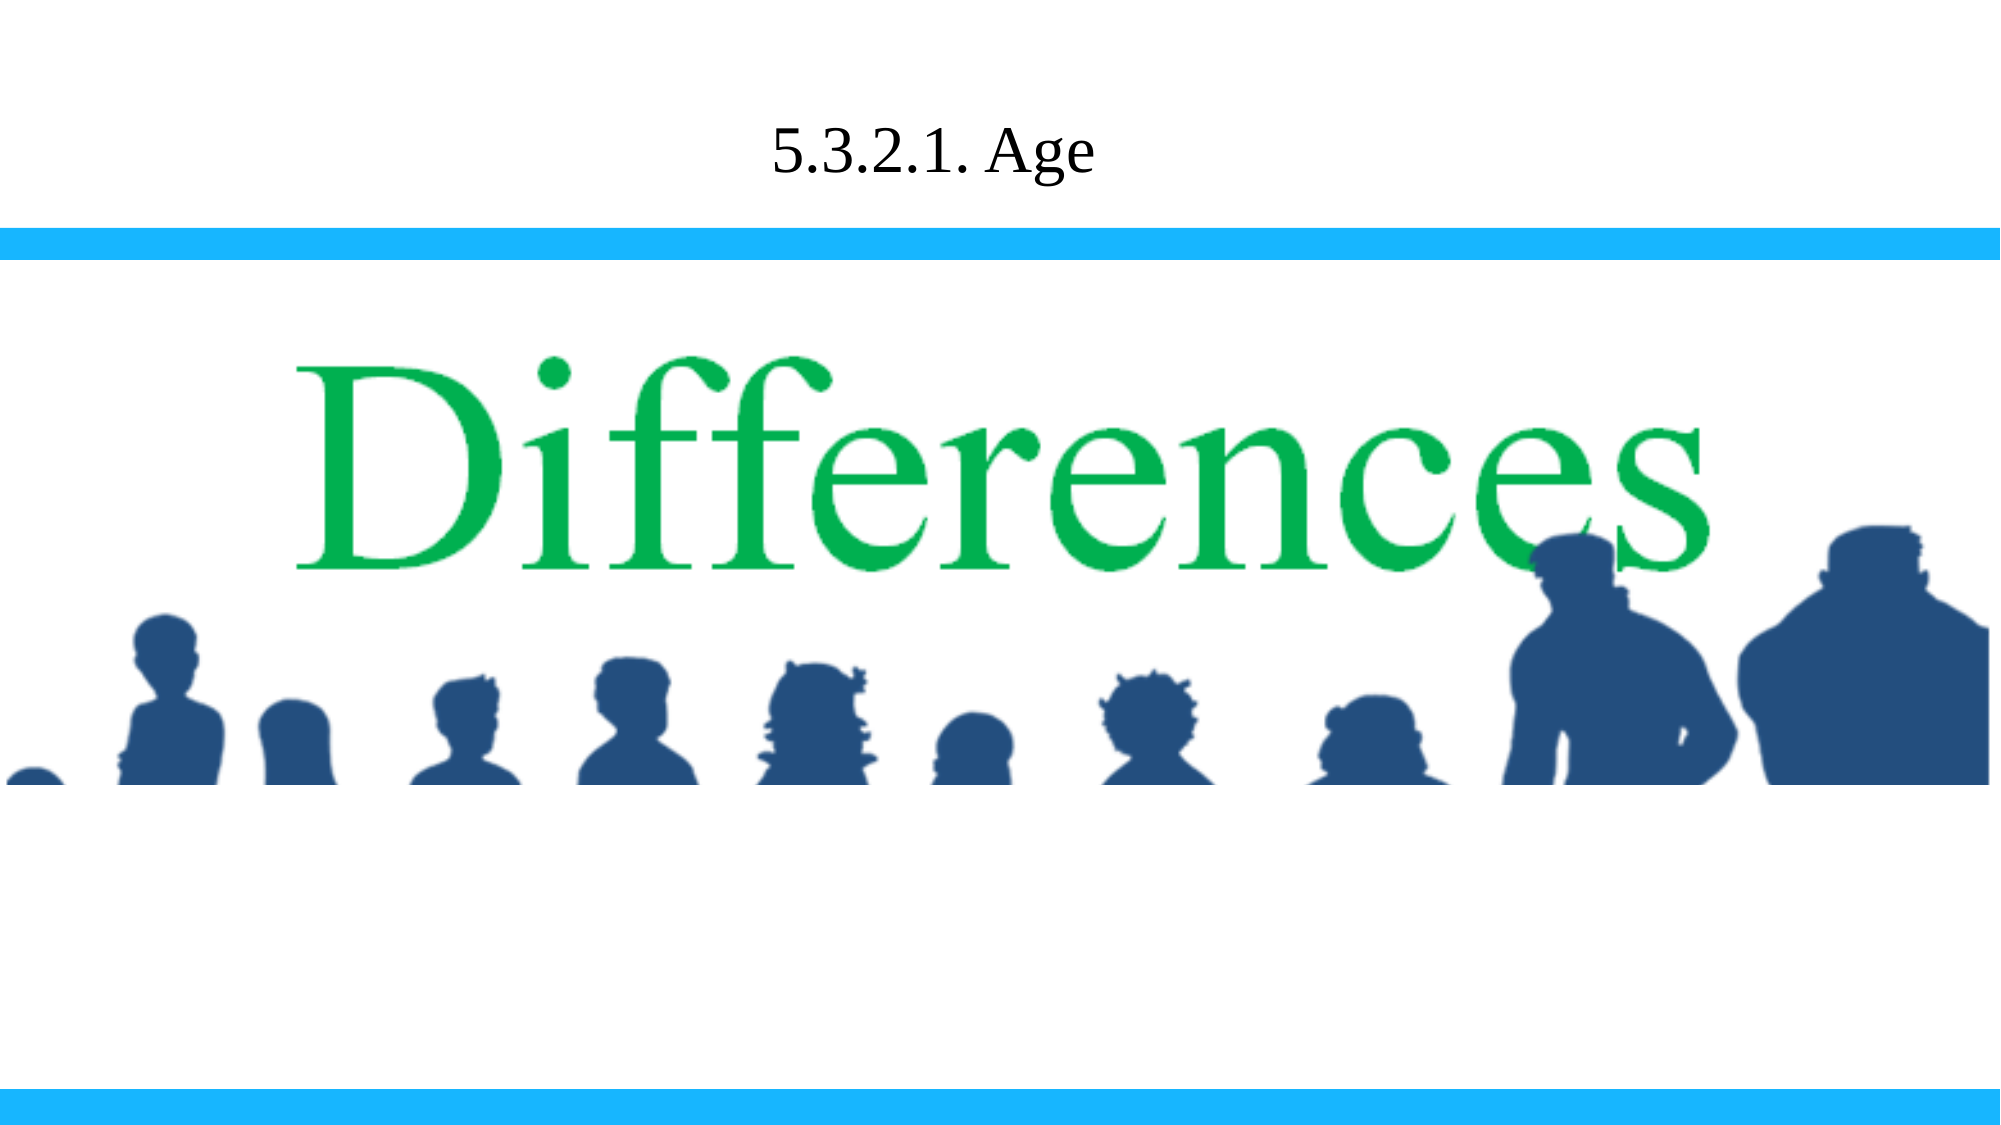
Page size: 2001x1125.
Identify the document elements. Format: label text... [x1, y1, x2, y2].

text_box 5.3.2.1. Age [756, 93, 1112, 194]
picture [0, 260, 2000, 785]
